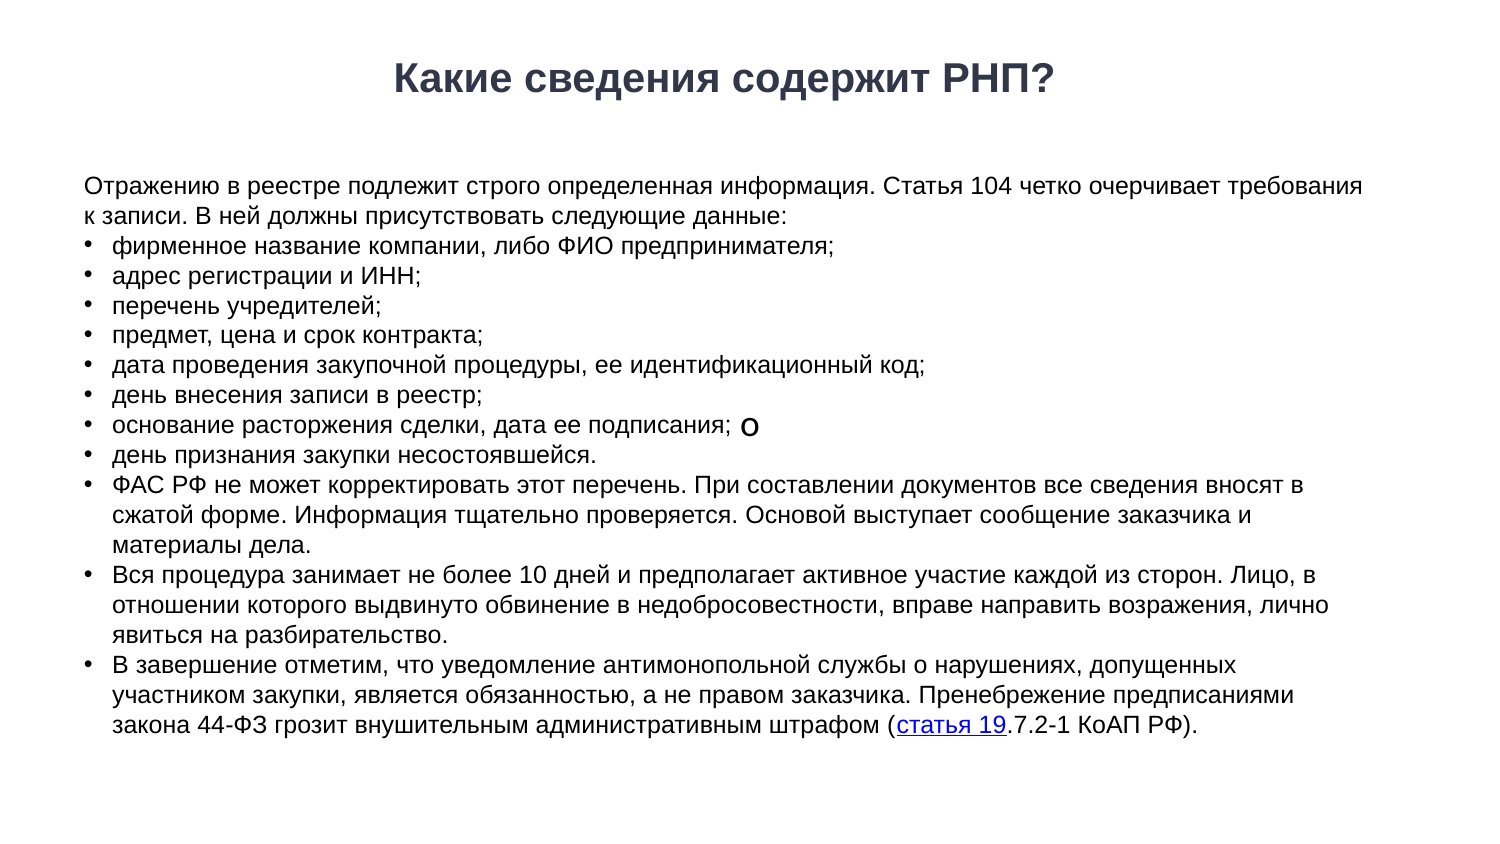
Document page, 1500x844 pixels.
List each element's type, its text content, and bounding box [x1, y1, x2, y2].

title Какие сведения содержит РНП? [49, 29, 1400, 122]
text_box Отражению в реестре подлежит строго определенная информация. Статья 104 четко очерчивает требования к записи. В ней должны присутствовать следующие данные: фирменное название компании, либо ФИО предпринимателя; адрес регистрации и ИНН; перечень учредителей; предмет, цена и срок контракта; дата проведения закупочной процедуры, ее идентификационный код; день внесения записи в реестр; основание расторжения сделки, дата ее подписания; день признания закупки несостоявшейся. ФАС РФ не может корректировать этот перечень. При составлении документов все сведения вносят в сжатой форме. Информация тщательно проверяется. Основой выступает сообщение заказчика и материалы дела. Вся процедура занимает не более 10 дней и предполагает активное участие каждой из сторон. Лицо, в отношении которого выдвинуто обвинение в недобросовестности, вправе направить возражения, лично явиться на разбирательство. В завершение отметим, что уведомление антимонопольной службы о нарушениях, допущенных участником закупки, является обязанностью, а не правом заказчика. Пренебрежение предписаниями закона 44-ФЗ грозит внушительным административным штрафом (статья 19.7.2-1 КоАП РФ). [69, 161, 1381, 746]
